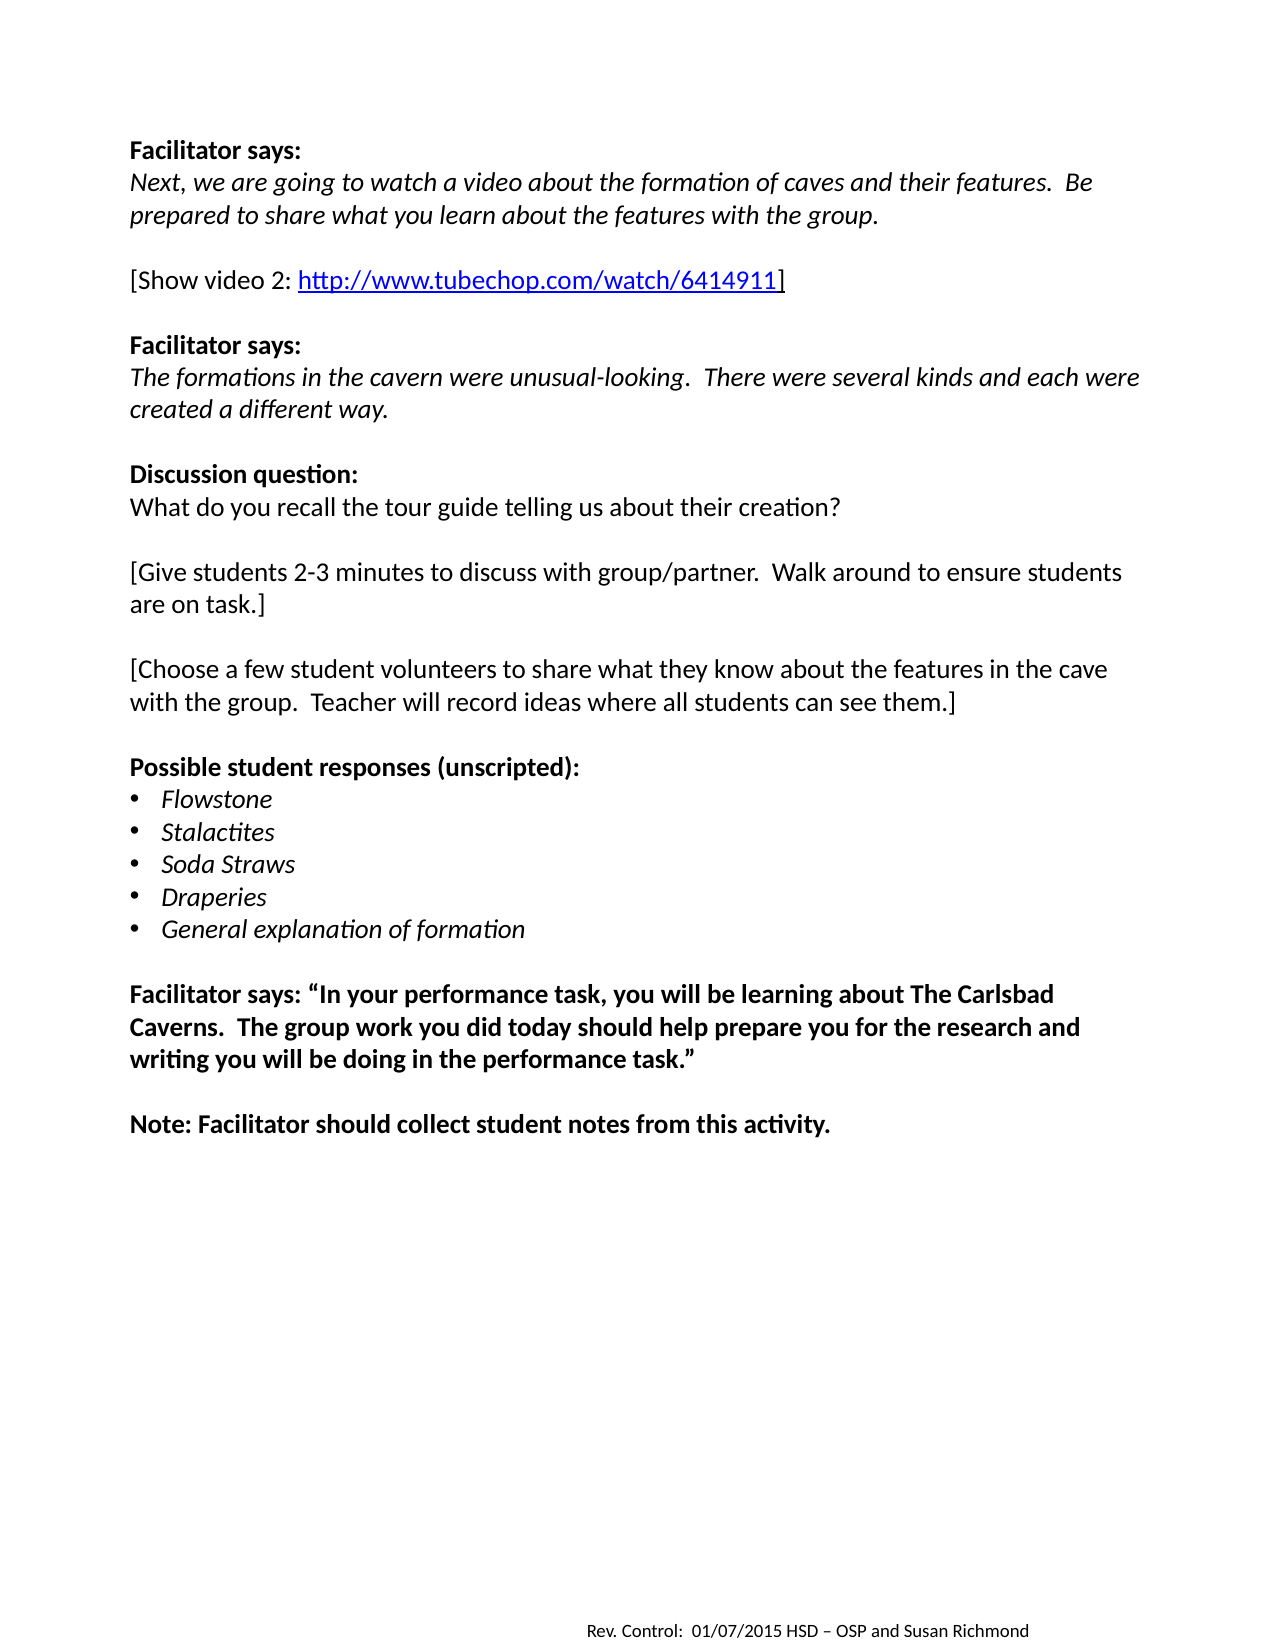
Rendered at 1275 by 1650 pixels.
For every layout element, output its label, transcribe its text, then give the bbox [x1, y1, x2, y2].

text_box Facilitator says: Next, we are going to watch a video about the formation of caves and their features. Be prepared to share what you learn about the features with the group. [Show video 2: http://www.tubechop.com/watch/6414911] Facilitator says: The formations in the cavern were unusual-looking. There were several kinds and each were created a different way. Discussion question: What do you recall the tour guide telling us about their creation? [Give students 2-3 minutes to discuss with group/partner. Walk around to ensure students are on task.] [Choose a few student volunteers to share what they know about the features in the cave with the group. Teacher will record ideas where all students can see them.] Possible student responses (unscripted): Flowstone Stalactites Soda Straws Draperies General explanation of formation Facilitator says: “In your performance task, you will be learning about The Carlsbad Caverns. The group work you did today should help prepare you for the research and writing you will be doing in the performance task.” Note: Facilitator should collect student notes from this activity. [113, 123, 1162, 1241]
